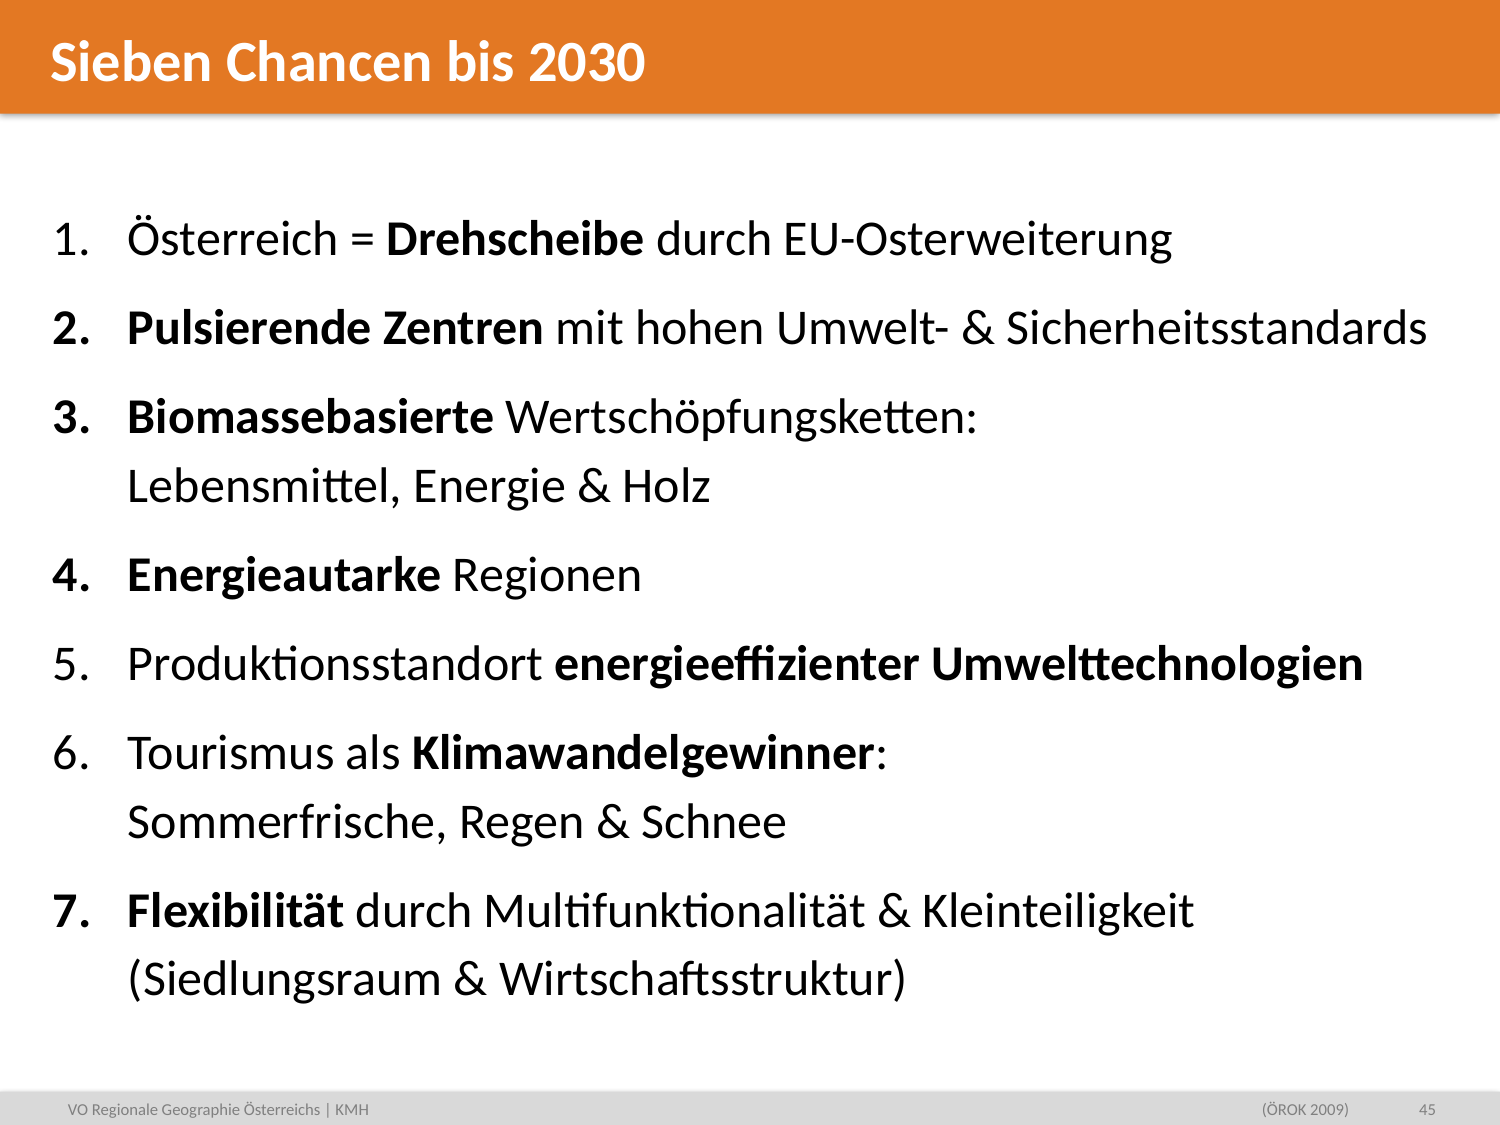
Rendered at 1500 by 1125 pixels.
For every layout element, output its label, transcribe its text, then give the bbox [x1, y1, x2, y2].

list Österreich = Drehscheibe durch EU-Osterweiterung Pulsierende Zentren mit hohen Umwelt- & Sicherheitsstandards Biomassebasierte Wertschöpfungsketten: Lebensmittel, Energie & Holz Energieautarke Regionen Produktionsstandort energieeffizienter Umwelttechnologien Tourismus als Klimawandelgewinner: Sommerfrische, Regen & Schnee Flexibilität durch Multifunktionalität & Kleinteiligkeit (Siedlungsraum & Wirtschaftsstruktur) [38, 193, 1477, 1009]
list (ÖROK 2009) [726, 1091, 1364, 1125]
title Sieben Chancen bis 2030 [35, 15, 1451, 91]
